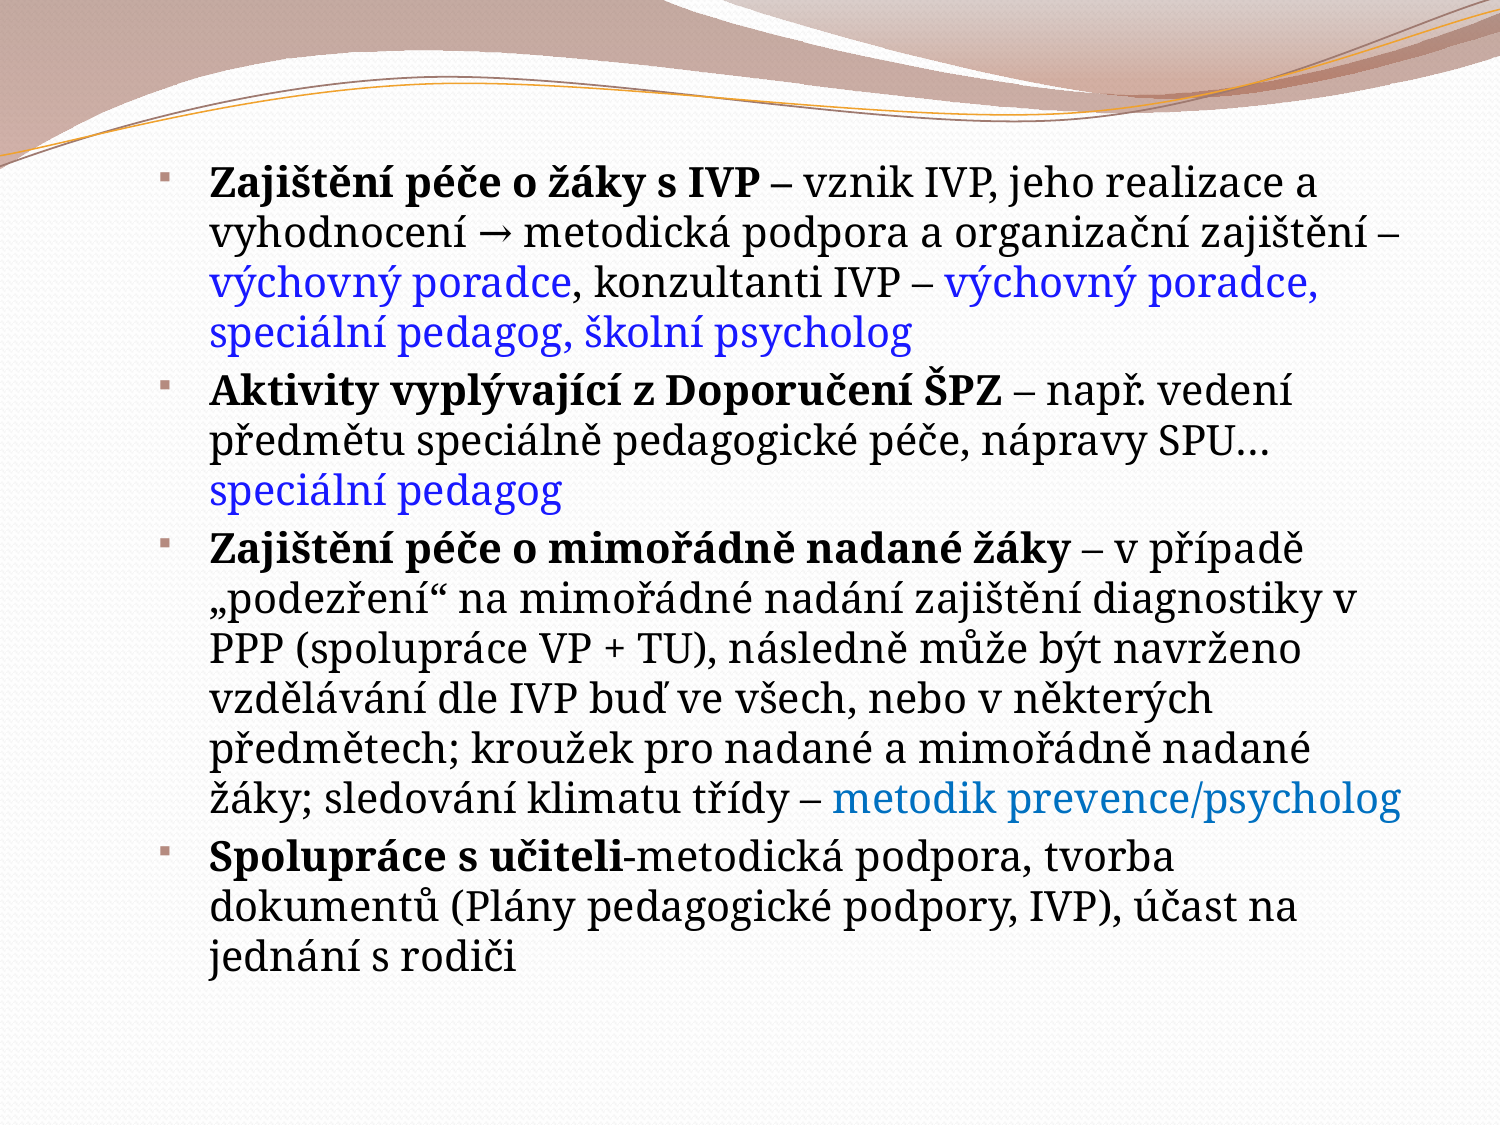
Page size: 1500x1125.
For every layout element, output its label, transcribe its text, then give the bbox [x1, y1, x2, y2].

list Zajištění péče o žáky s IVP – vznik IVP, jeho realizace a vyhodnocení → metodická podpora a organizační zajištění – výchovný poradce, konzultanti IVP – výchovný poradce, speciální pedagog, školní psycholog Aktivity vyplývající z Doporučení ŠPZ – např. vedení předmětu speciálně pedagogické péče, nápravy SPU…speciální pedagog Zajištění péče o mimořádně nadané žáky – v případě „podezření“ na mimořádné nadání zajištění diagnostiky v PPP (spolupráce VP + TU), následně může být navrženo vzdělávání dle IVP buď ve všech, nebo v některých předmětech; kroužek pro nadané a mimořádně nadané žáky; sledování klimatu třídy – metodik prevence/psycholog Spolupráce s učiteli-metodická podpora, tvorba dokumentů (Plány pedagogické podpory, IVP), účast na jednání s rodiči [75, 90, 1425, 1047]
